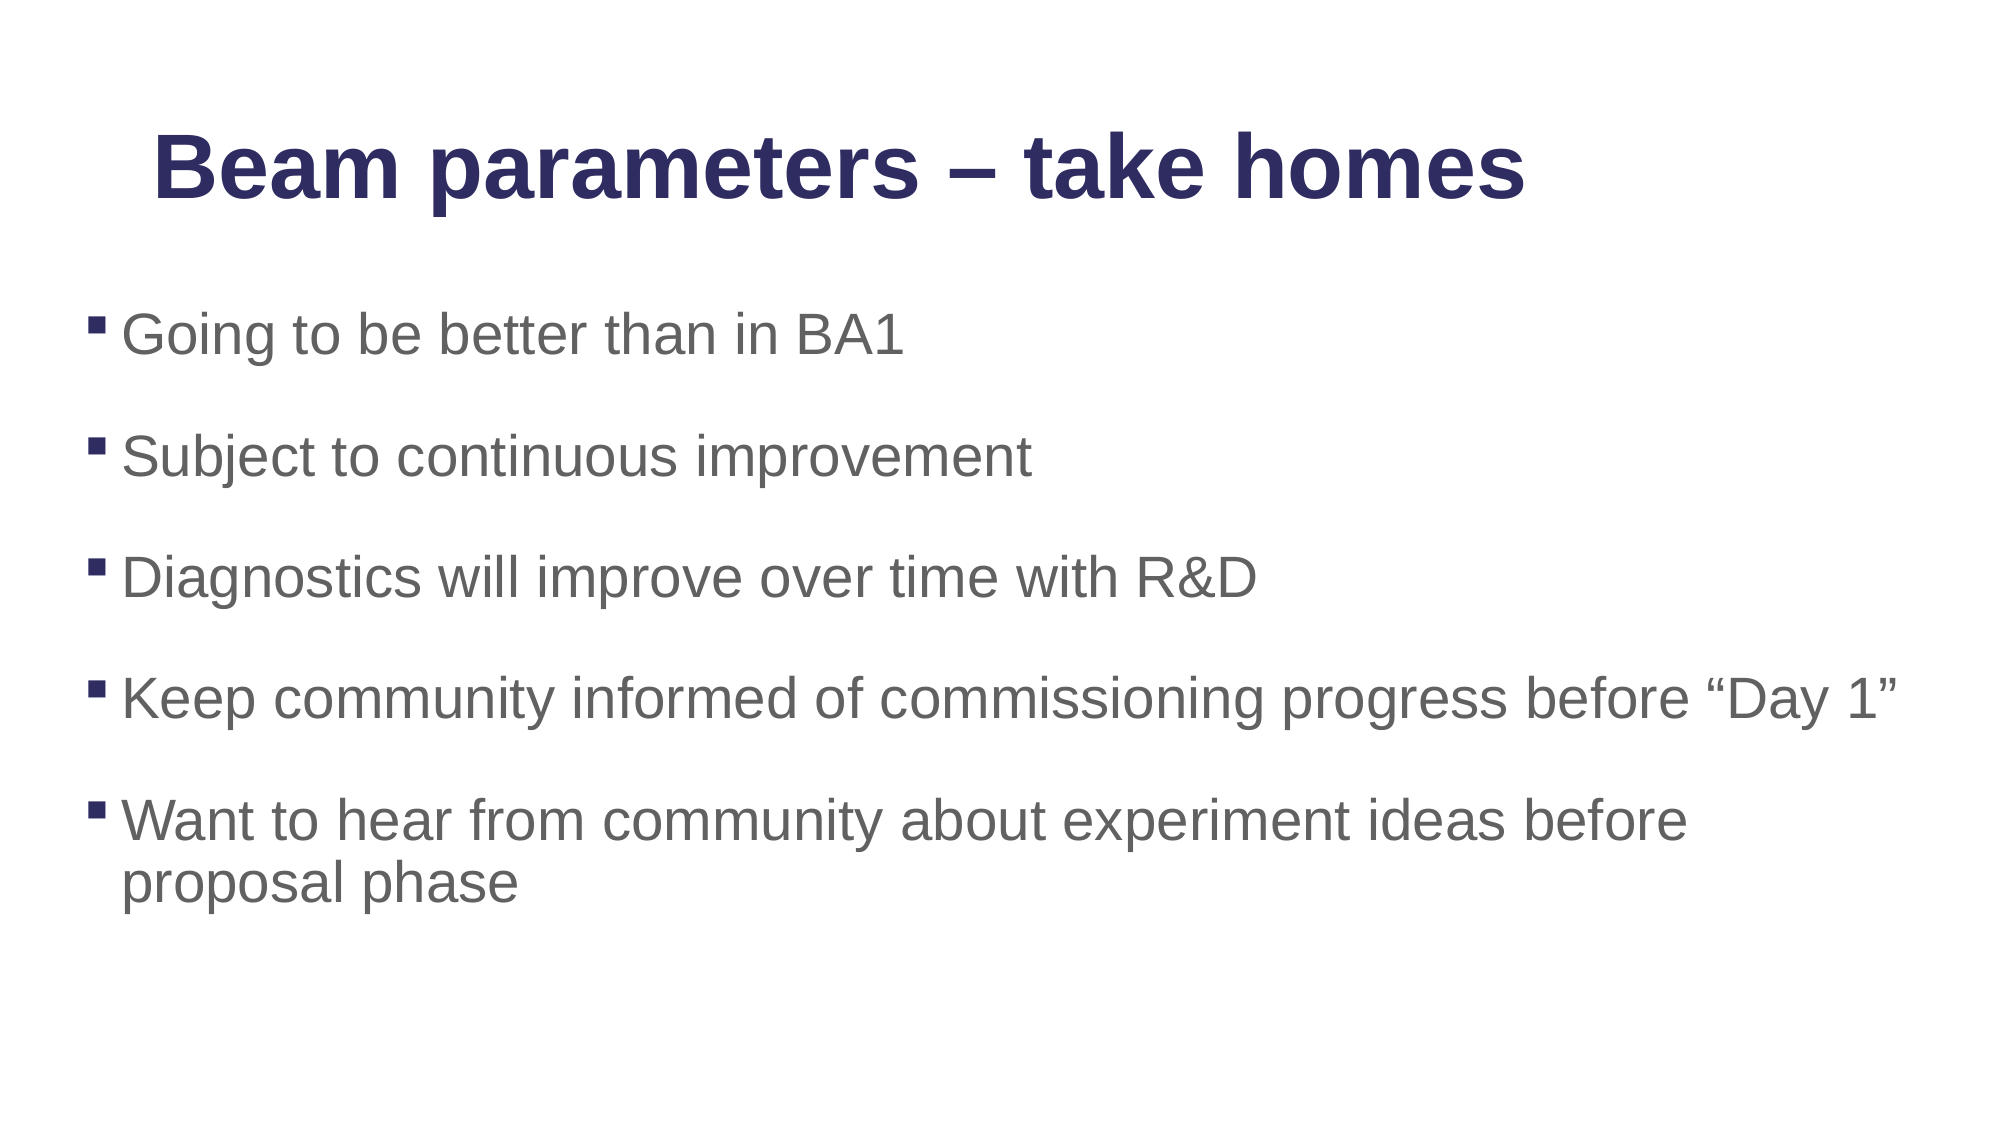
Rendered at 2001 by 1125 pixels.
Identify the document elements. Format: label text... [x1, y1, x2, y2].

list Going to be better than in BA1 Subject to continuous improvement Diagnostics will improve over time with R&D Keep community informed of commissioning progress before “Day 1” Want to hear from community about experiment ideas before proposal phase [68, 297, 1932, 1011]
title Beam parameters – take homes [137, 59, 1863, 278]
